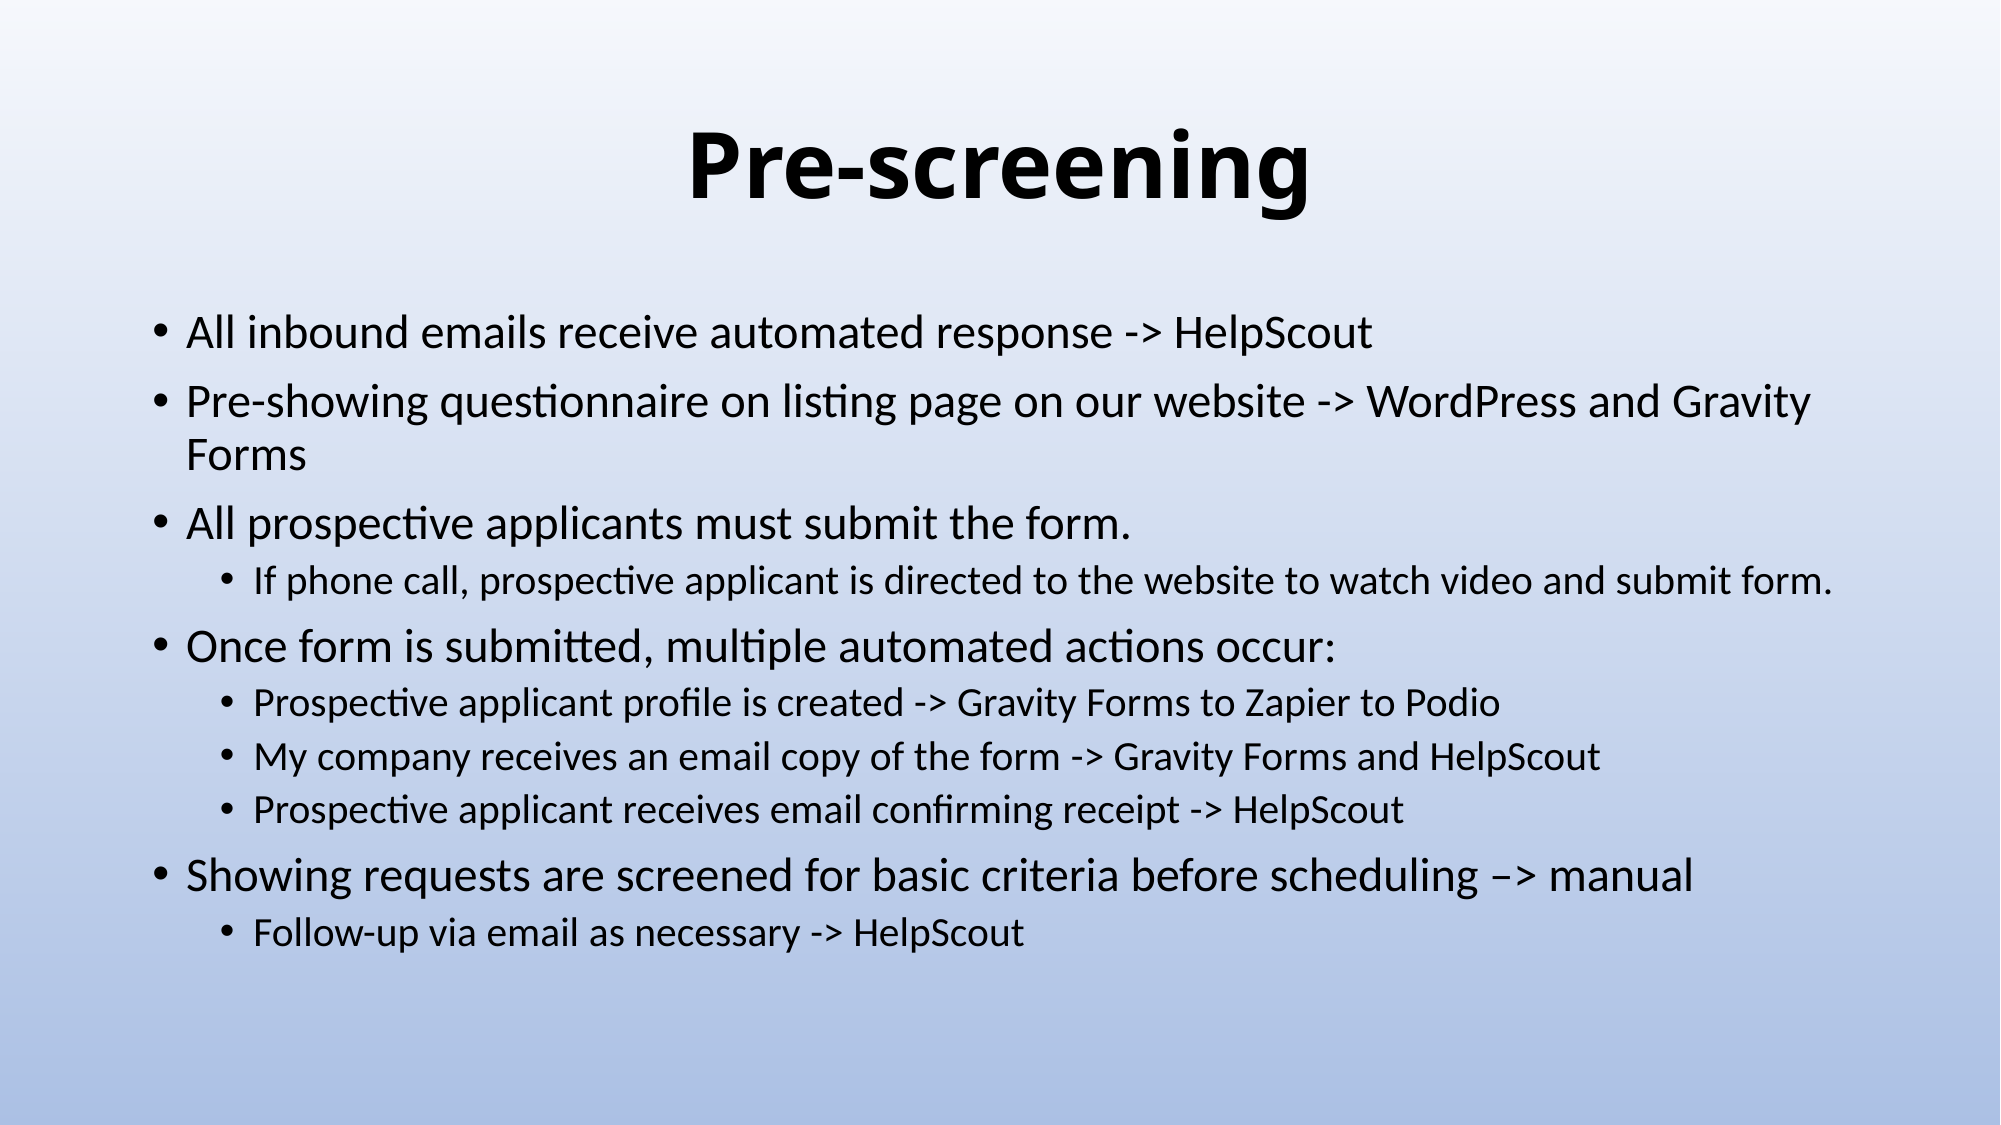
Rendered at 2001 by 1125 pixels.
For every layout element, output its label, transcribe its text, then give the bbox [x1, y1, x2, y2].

list All inbound emails receive automated response -> HelpScout Pre-showing questionnaire on listing page on our website -> WordPress and Gravity Forms All prospective applicants must submit the form. If phone call, prospective applicant is directed to the website to watch video and submit form. Once form is submitted, multiple automated actions occur: Prospective applicant profile is created -> Gravity Forms to Zapier to Podio My company receives an email copy of the form -> Gravity Forms and HelpScout Prospective applicant receives email confirming receipt -> HelpScout Showing requests are screened for basic criteria before scheduling –> manual Follow-up via email as necessary -> HelpScout [137, 299, 1863, 1014]
title Pre-screening [137, 59, 1863, 278]
